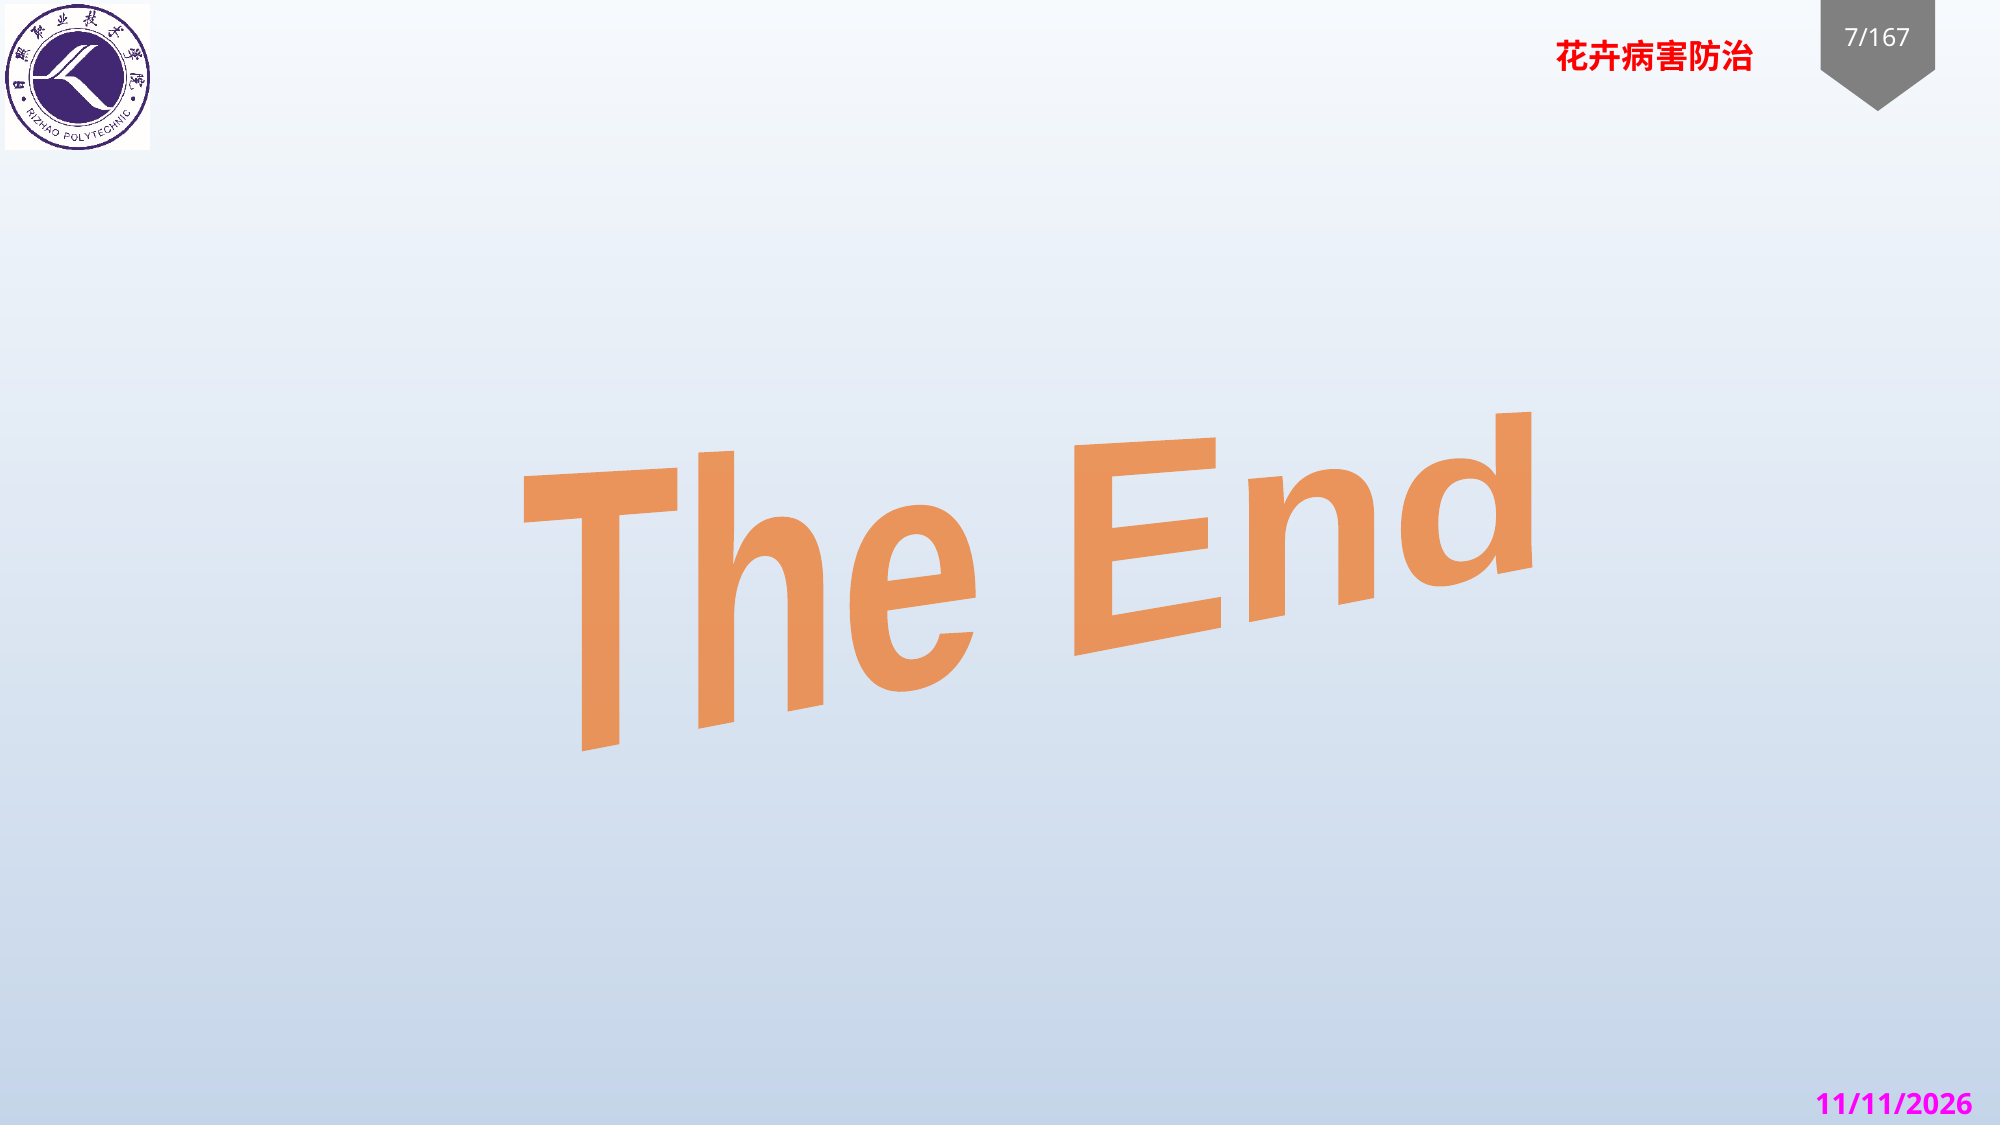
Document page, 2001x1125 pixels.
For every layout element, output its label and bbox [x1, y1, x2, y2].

picture [5, 4, 150, 150]
